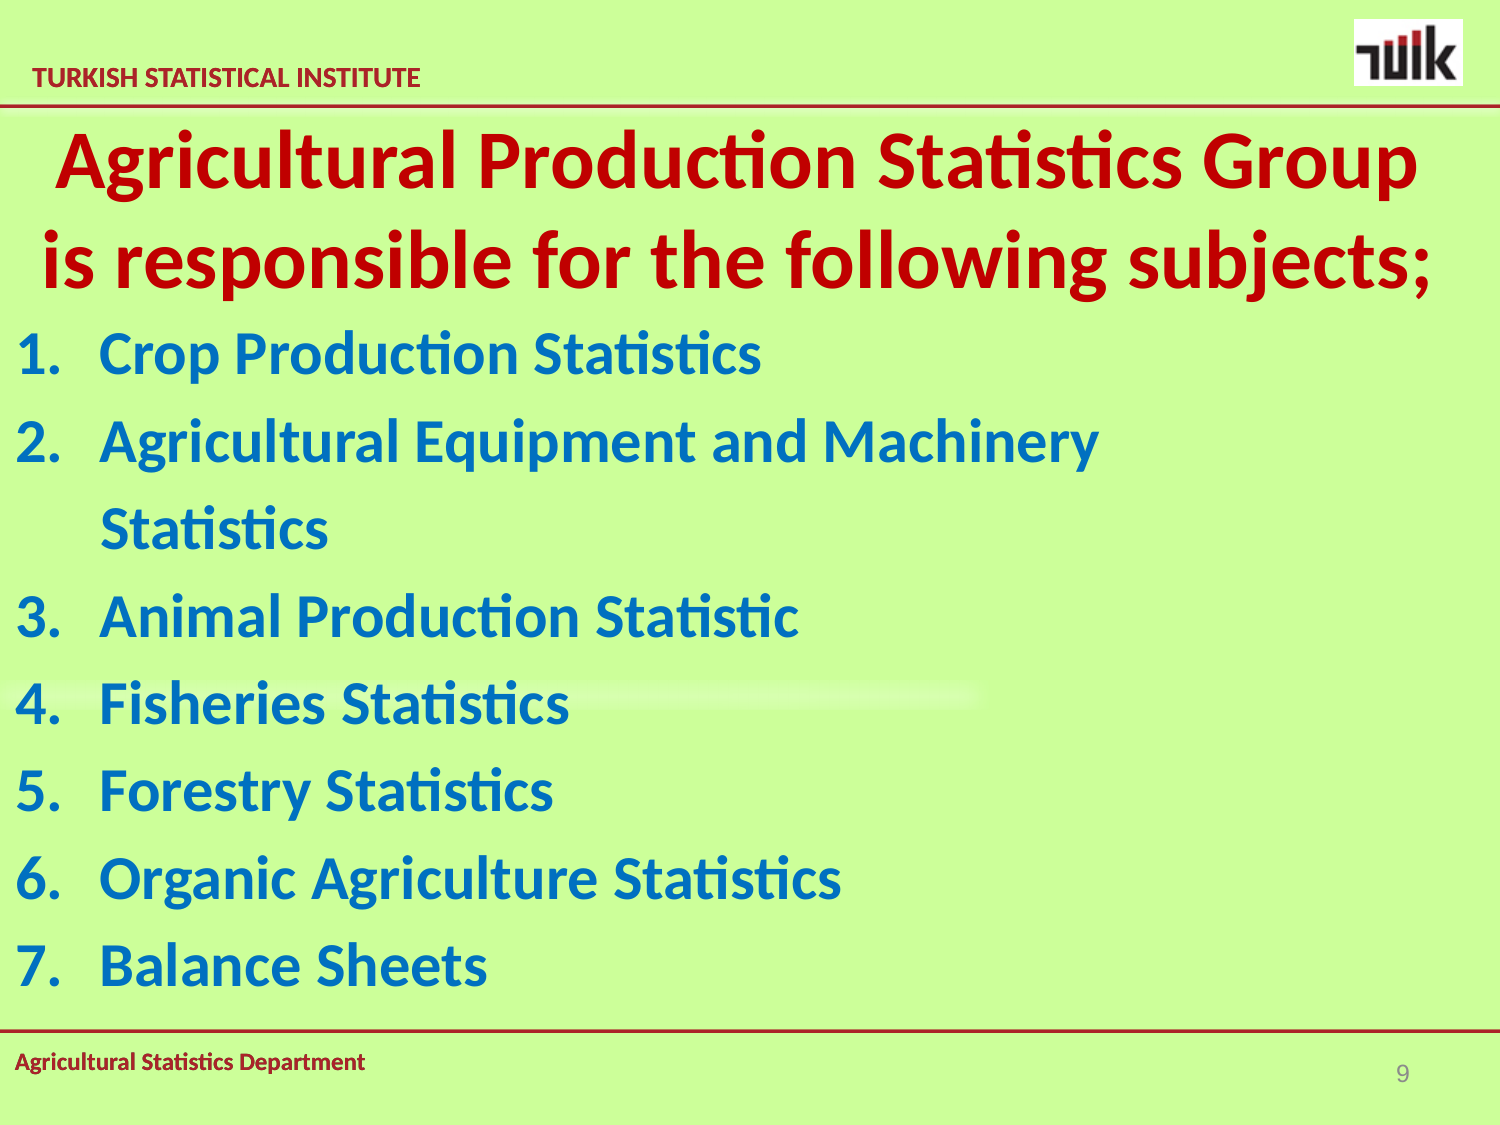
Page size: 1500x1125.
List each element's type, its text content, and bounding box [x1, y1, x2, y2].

text_box Crop Production Statistics Agricultural Equipment and Machinery Statistics Animal Production Statistic Fisheries Statistics Forestry Statistics Organic Agriculture Statistics Balance Sheets [0, 304, 1500, 1020]
text_box Agricultural Production Statistics Group is responsible for the following subjects; [23, 93, 1454, 317]
slide_number 9 [1074, 1042, 1425, 1103]
picture [1354, 19, 1463, 86]
